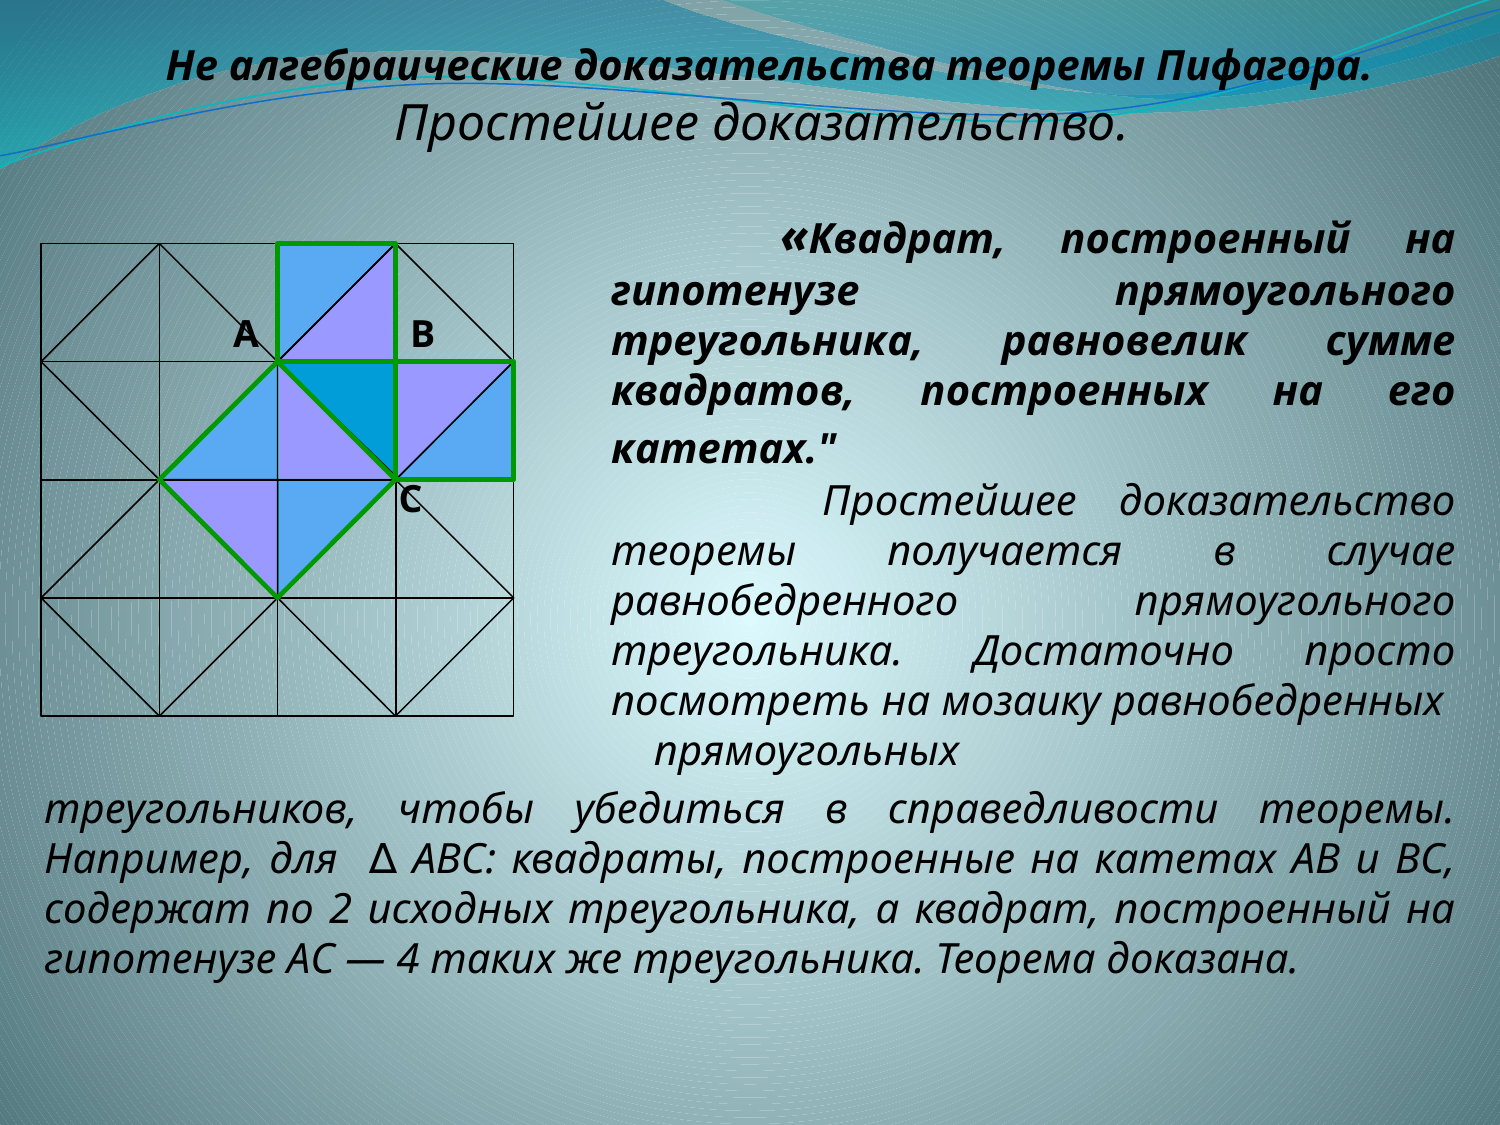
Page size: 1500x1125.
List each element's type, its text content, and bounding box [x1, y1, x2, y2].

text_box треугольников, чтобы убедиться в справедливости теоремы. Например, для ∆ ABC: квадраты, построенные на катетах АВ и ВС, содержат по 2 исходных треугольника, а квадрат, построенный на гипотенузе АС — 4 таких же треугольника. Теорема доказана. [29, 774, 1471, 1050]
text_box «Квадрат, построенный на гипотенузе прямоугольного треугольника, равновелик сумме квадратов, построенных на его катетах." Простейшее доказательство теоремы получается в случае равнобедренного прямоугольного треугольника. Достаточно просто посмотреть на мозаику равнобедренных прямоугольных [596, 196, 1471, 774]
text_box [40, 243, 514, 717]
text_box Не алгебраические доказательства теоремы Пифагора. Простейшее доказательство. [53, 22, 1471, 218]
